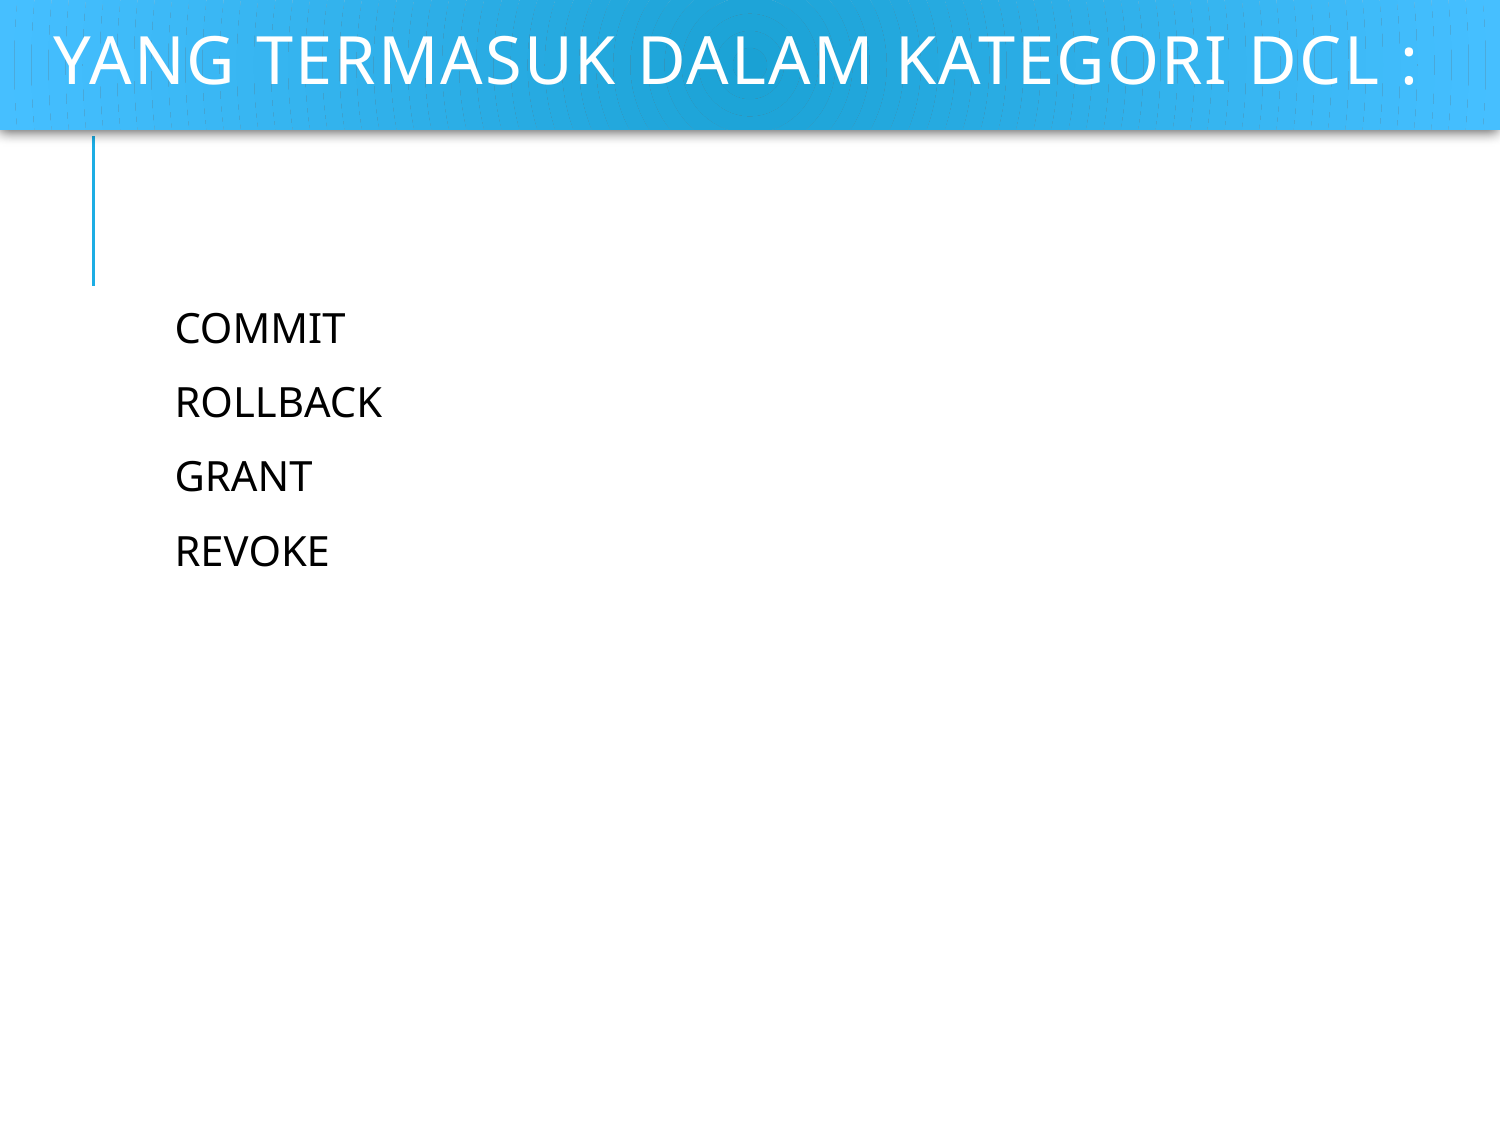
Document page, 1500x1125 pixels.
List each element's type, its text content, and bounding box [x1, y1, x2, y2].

title Yang termasuk dalam kategori DCL : [0, 0, 1500, 130]
list COMMIT ROLLBACK GRANT REVOKE [152, 299, 1348, 960]
